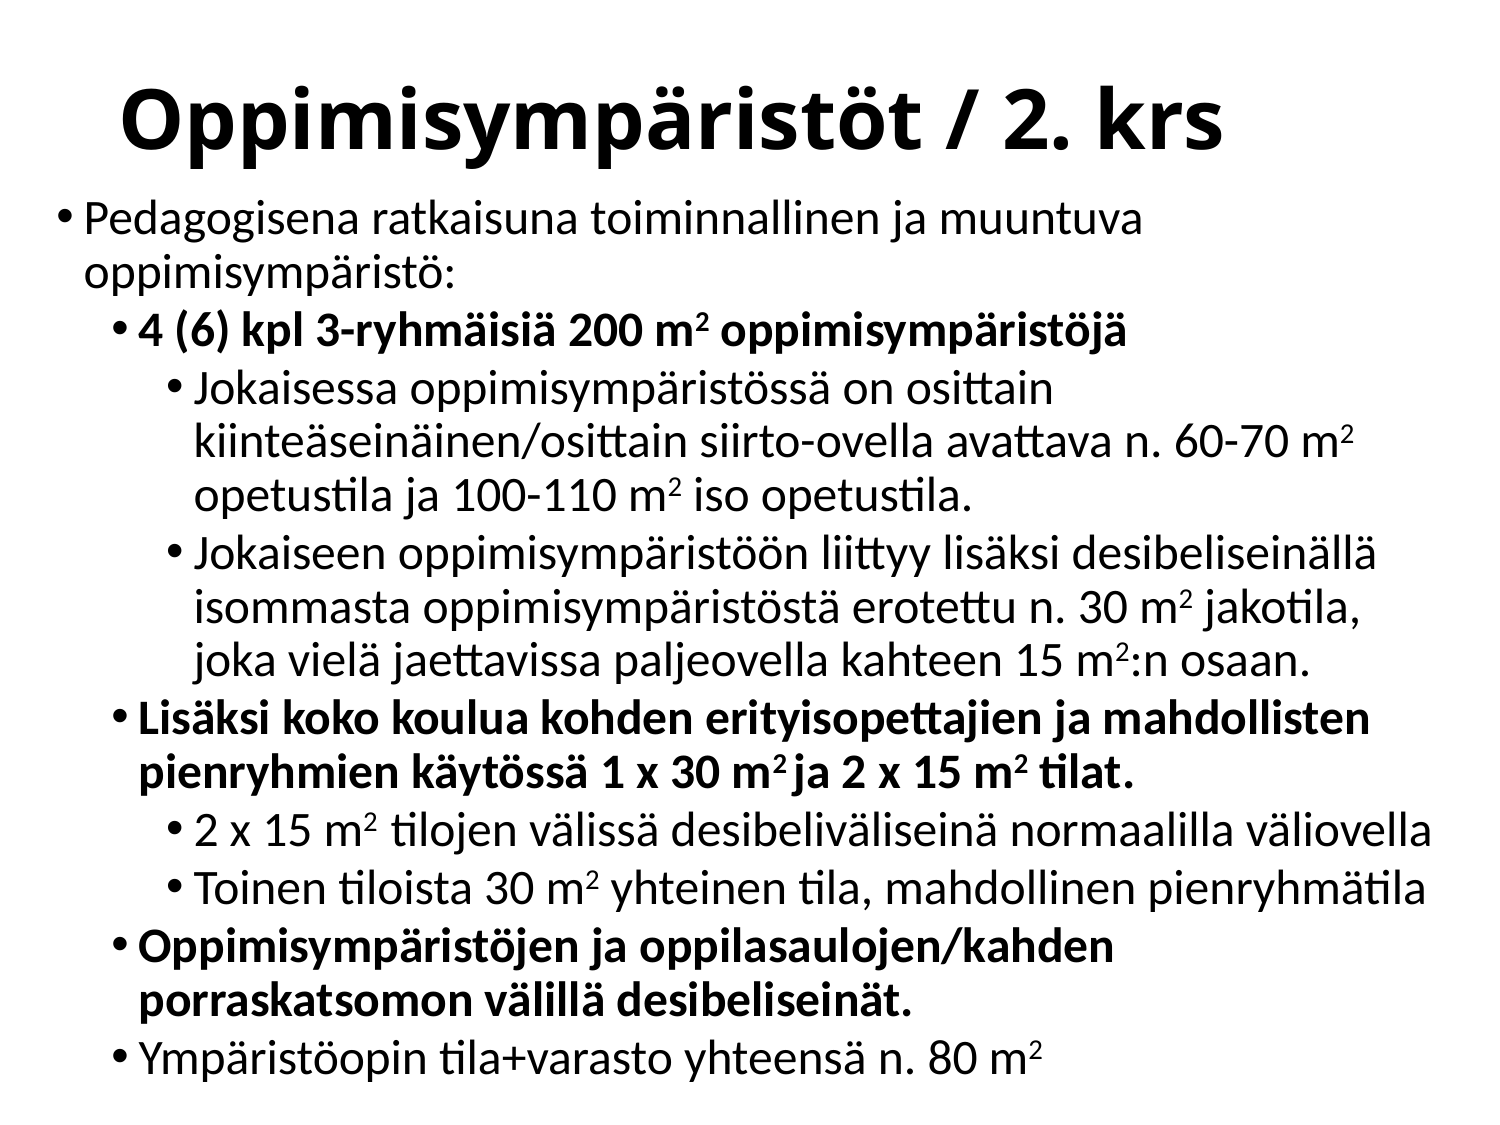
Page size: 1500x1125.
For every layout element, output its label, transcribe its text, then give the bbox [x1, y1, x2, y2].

title Oppimisympäristöt / 2. krs [103, 59, 1397, 184]
list Pedagogisena ratkaisuna toiminnallinen ja muuntuva oppimisympäristö: 4 (6) kpl 3-ryhmäisiä 200 m2 oppimisympäristöjä Jokaisessa oppimisympäristössä on osittain kiinteäseinäinen/osittain siirto-ovella avattava n. 60-70 m2 opetustila ja 100-110 m2 iso opetustila. Jokaiseen oppimisympäristöön liittyy lisäksi desibeliseinällä isommasta oppimisympäristöstä erotettu n. 30 m2 jakotila, joka vielä jaettavissa paljeovella kahteen 15 m2:n osaan. Lisäksi koko koulua kohden erityisopettajien ja mahdollisten pienryhmien käytössä 1 x 30 m2 ja 2 x 15 m2 tilat. 2 x 15 m2 tilojen välissä desibeliväliseinä normaalilla väliovella Toinen tiloista 30 m2 yhteinen tila, mahdollinen pienryhmätila Oppimisympäristöjen ja oppilasaulojen/kahden porraskatsomon välillä desibeliseinät. Ympäristöopin tila+varasto yhteensä n. 80 m2 [41, 184, 1459, 1118]
